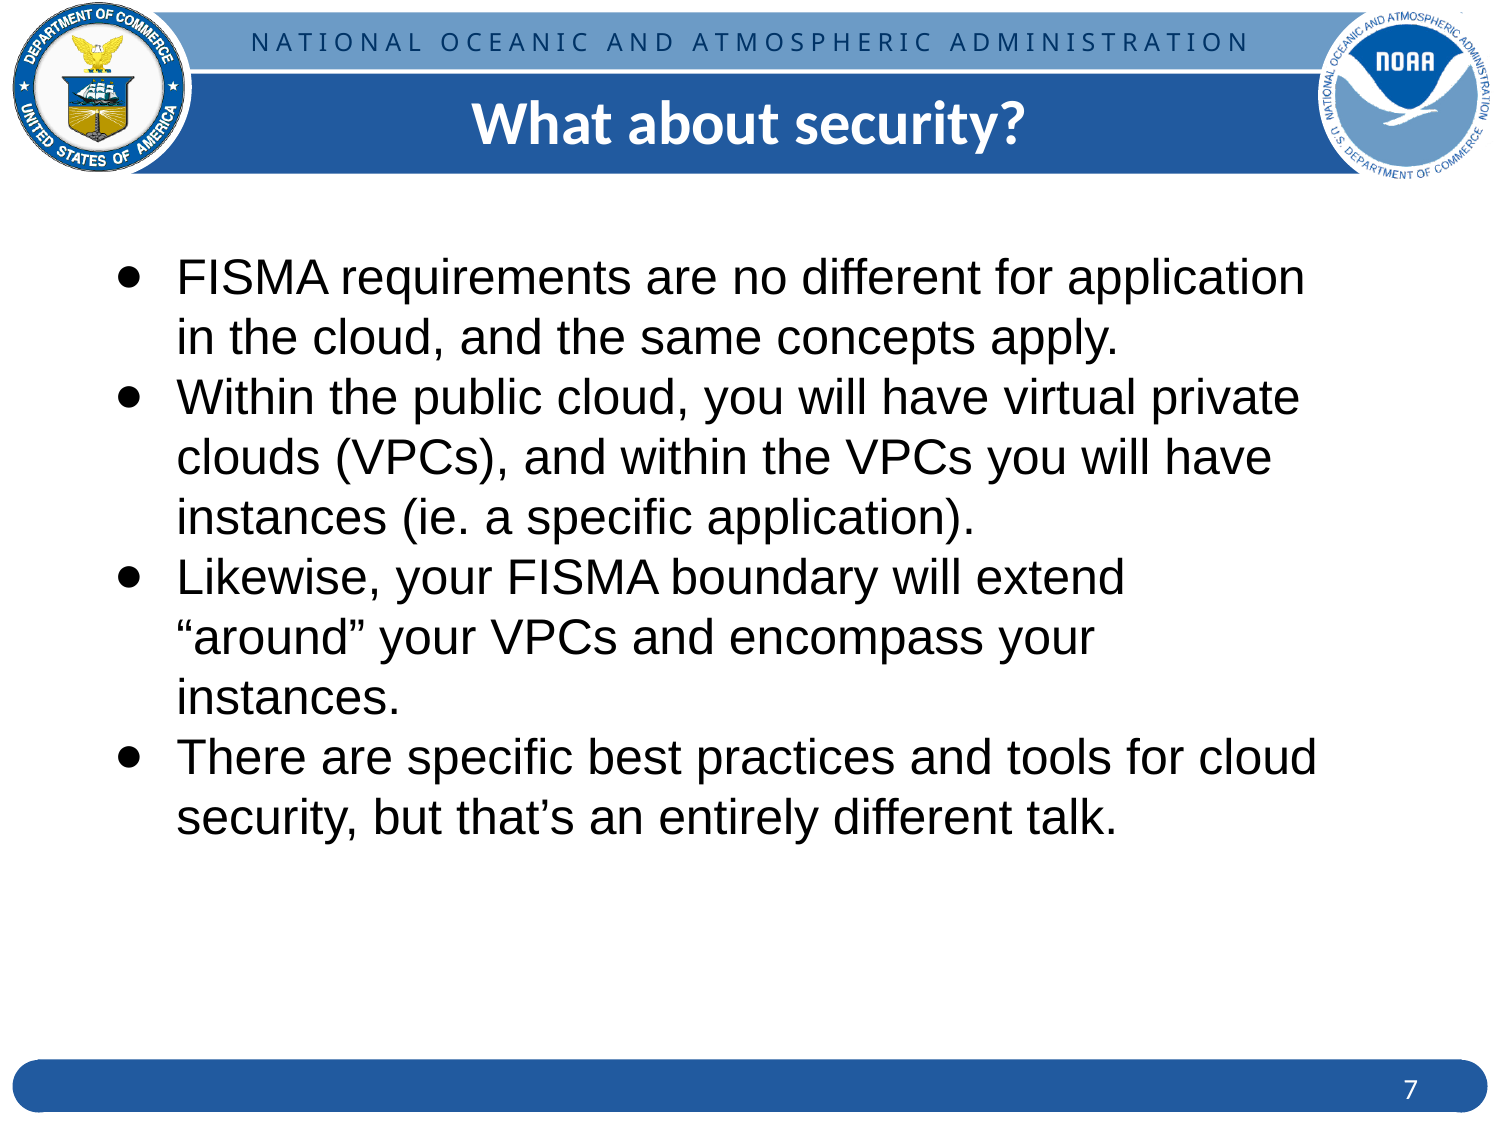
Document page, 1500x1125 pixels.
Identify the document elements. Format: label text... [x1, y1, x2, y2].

slide_number ‹#› [1388, 1062, 1468, 1112]
list FISMA requirements are no different for application in the cloud, and the same concepts apply. Within the public cloud, you will have virtual private clouds (VPCs), and within the VPCs you will have instances (ie. a specific application). Likewise, your FISMA boundary will extend “around” your VPCs and encompass your instances. There are specific best practices and tools for cloud security, but that’s an entirely different talk. [86, 229, 1341, 954]
picture [12, 2, 185, 172]
text_box What about security? [193, 74, 1307, 149]
picture [1318, 7, 1494, 183]
